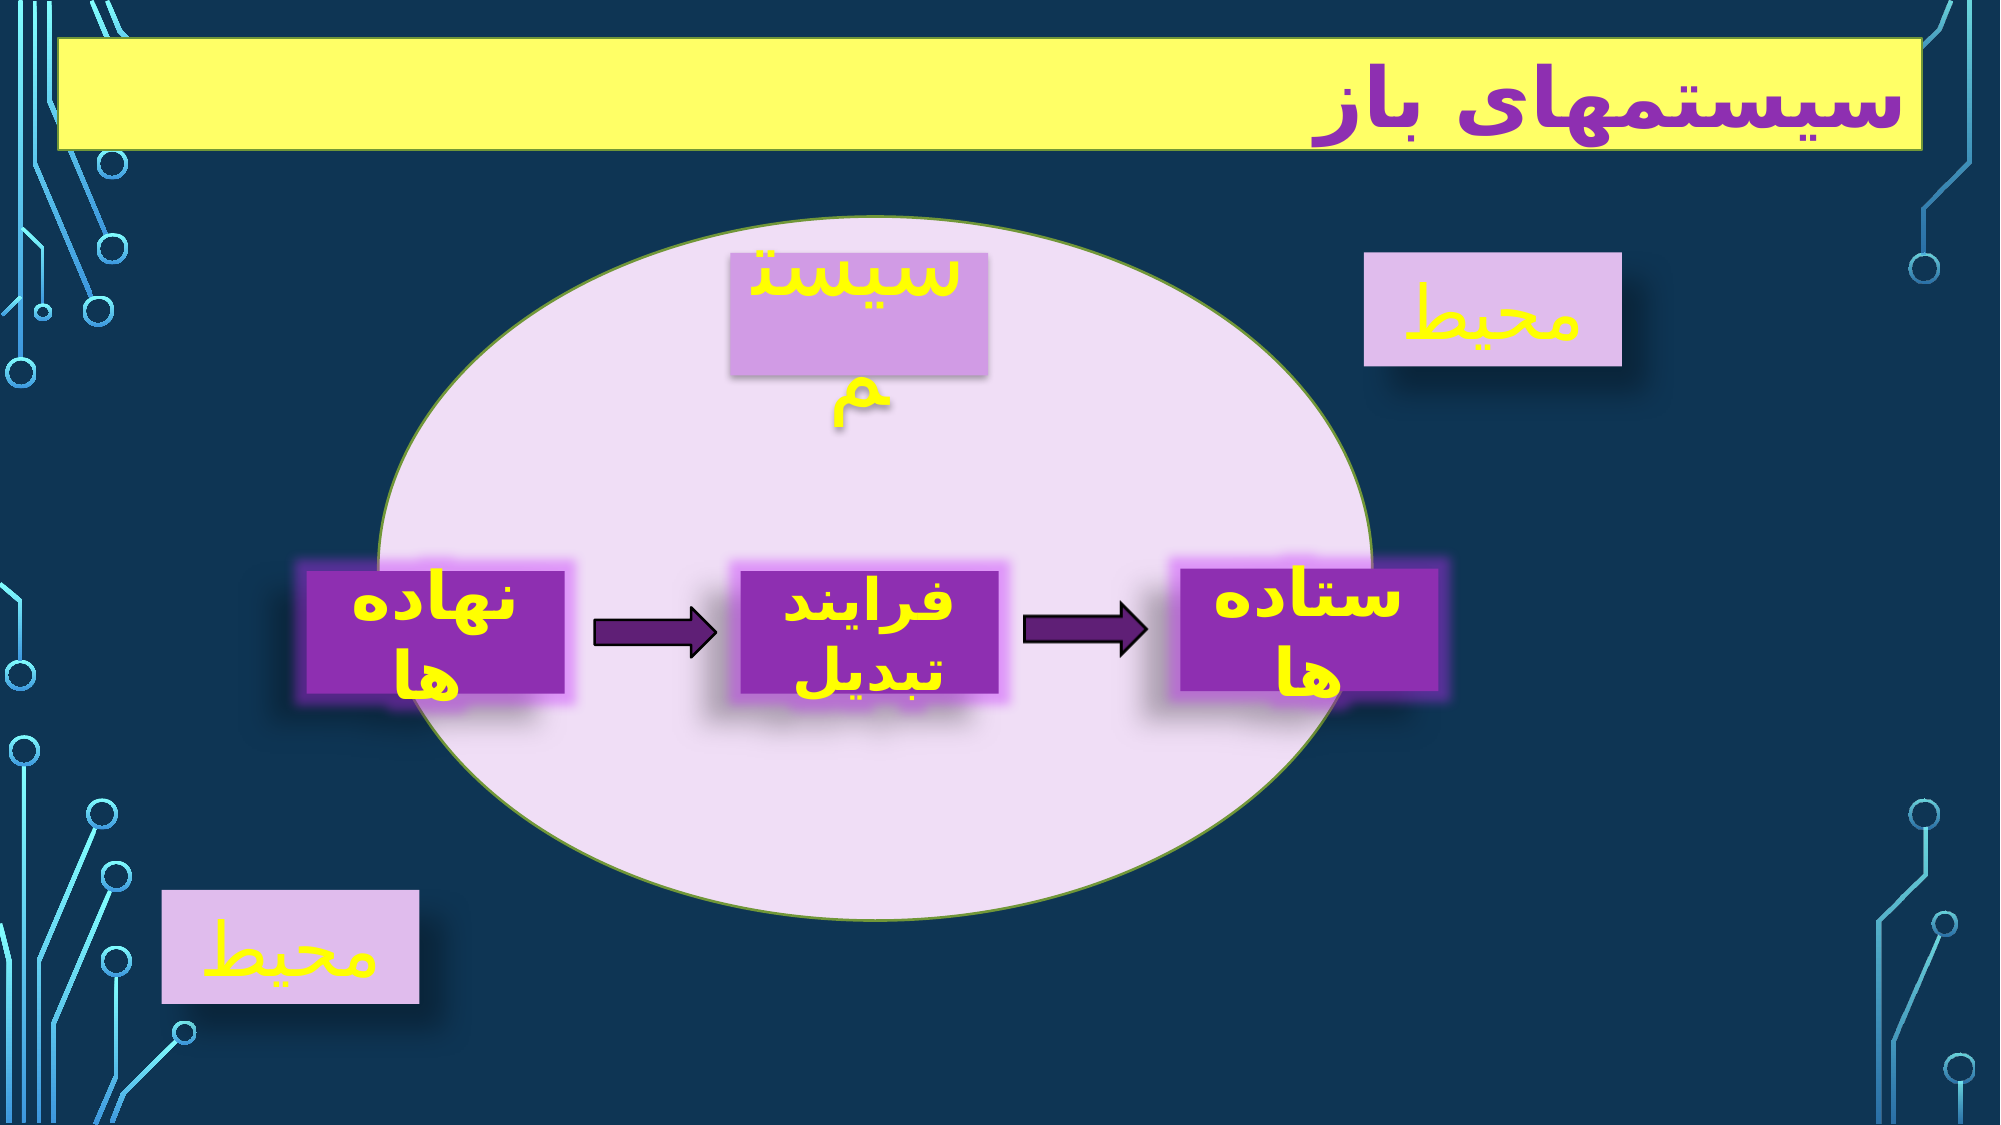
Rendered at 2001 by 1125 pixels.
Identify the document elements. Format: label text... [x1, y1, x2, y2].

text_box نهاده ها [305, 570, 566, 695]
text_box فرایند تبدیل [739, 570, 1000, 695]
picture [1023, 599, 1150, 659]
text_box [377, 215, 1373, 922]
text_box سیستمهای باز [57, 37, 1923, 151]
text_box محیط [160, 889, 421, 1005]
text_box ستاده ها [1179, 567, 1440, 692]
text_box [593, 606, 718, 659]
text_box محیط [1363, 251, 1623, 368]
text_box سیستم [729, 252, 990, 377]
